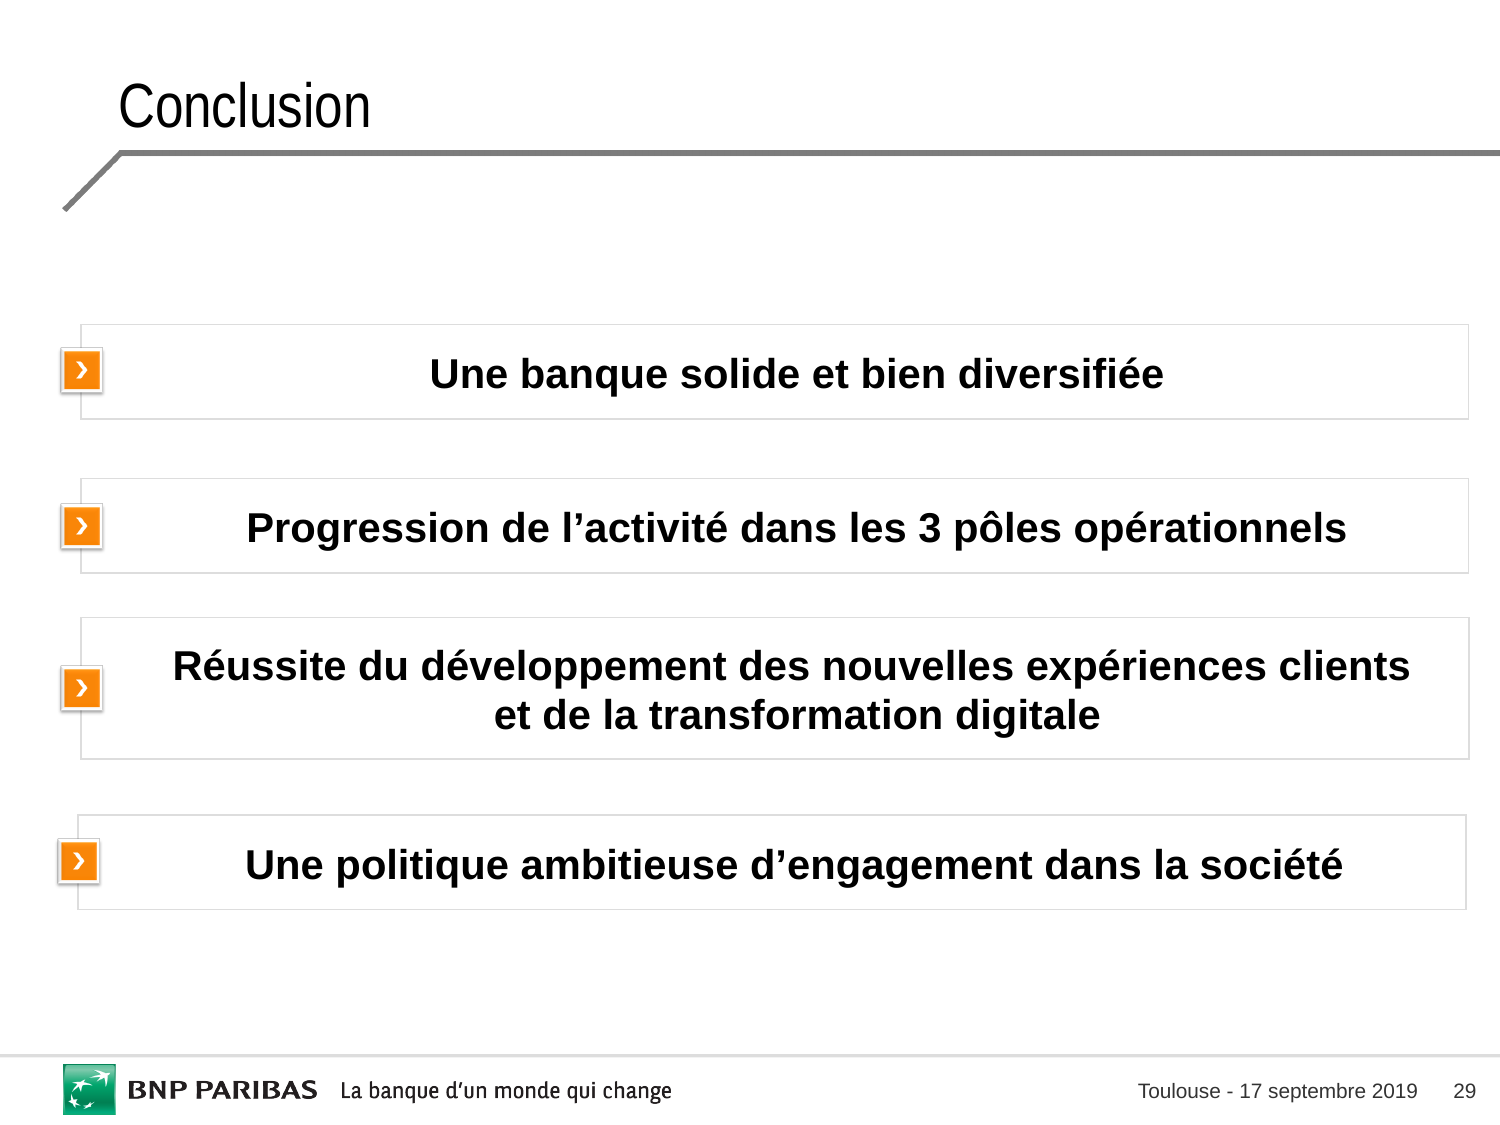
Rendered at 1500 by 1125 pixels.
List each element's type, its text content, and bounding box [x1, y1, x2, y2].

picture [63, 1064, 317, 1115]
text_box Une politique ambitieuse d’engagement dans la société [78, 815, 1466, 910]
picture [62, 150, 1500, 212]
picture [342, 1081, 671, 1104]
text_box Une banque solide et bien diversifiée [80, 324, 1469, 420]
picture [55, 663, 109, 718]
text_box Conclusion [106, 11, 1384, 148]
picture [55, 501, 109, 556]
picture [55, 345, 109, 400]
picture [51, 836, 105, 891]
text_box Réussite du développement des nouvelles expériences clients et de la transformation digitale [81, 617, 1469, 760]
text_box Progression de l’activité dans les 3 pôles opérationnels [80, 478, 1469, 573]
